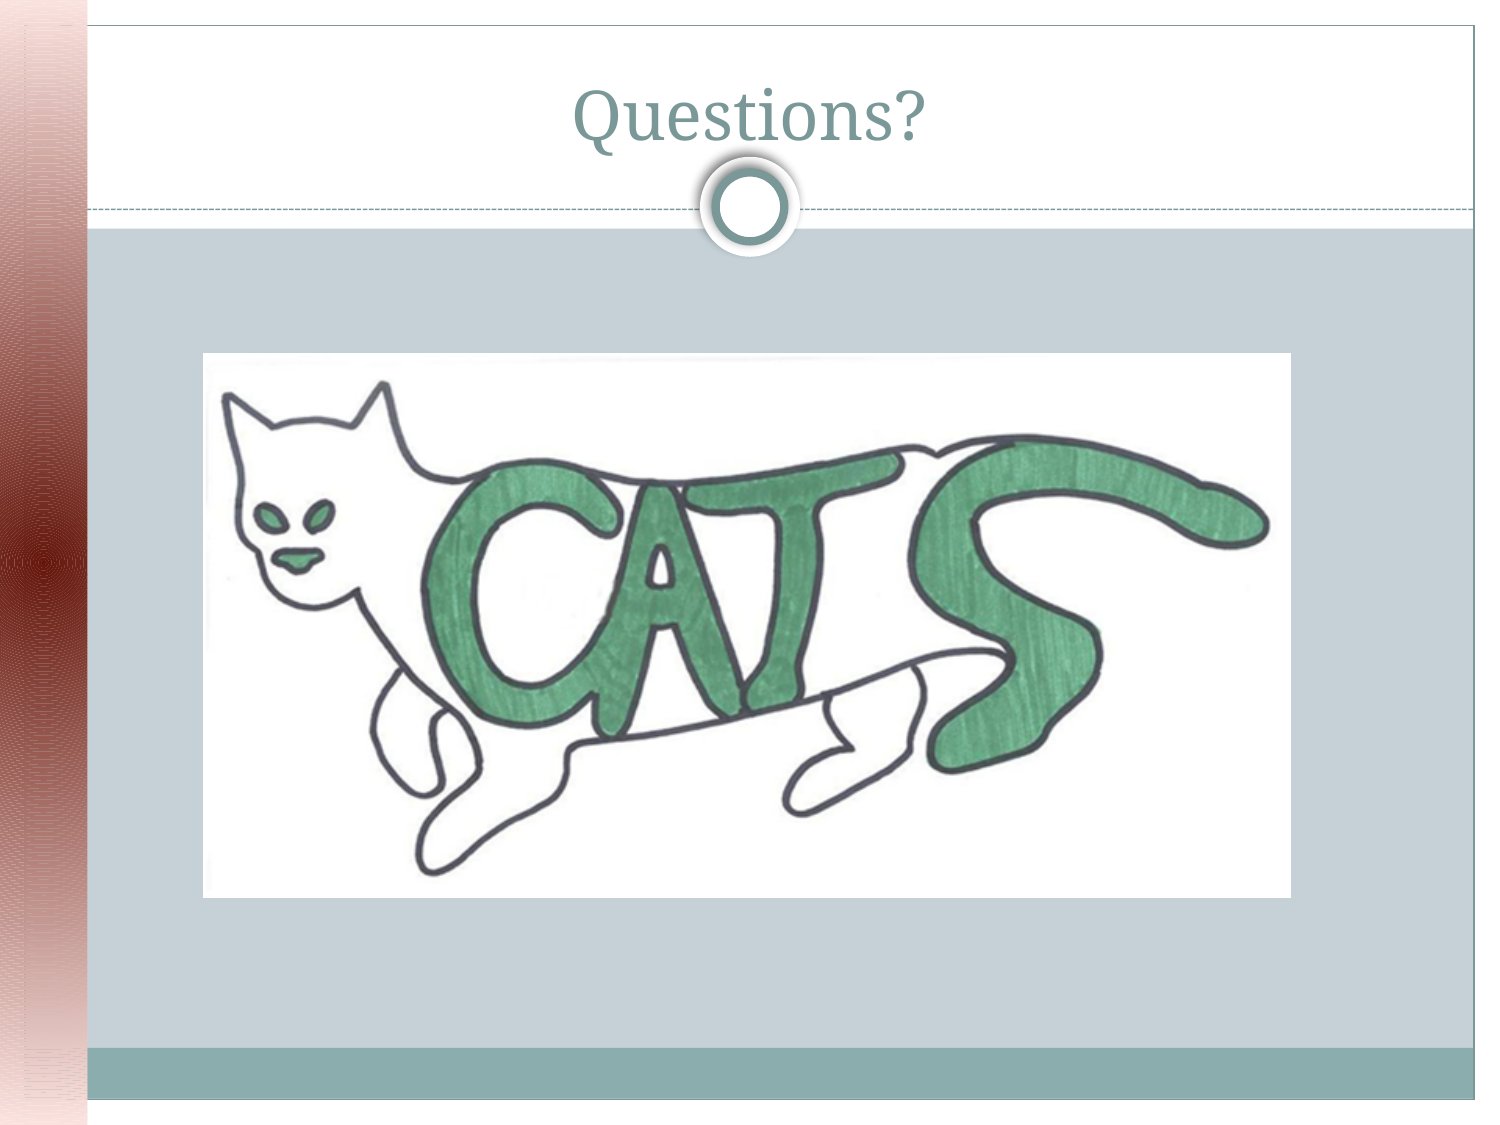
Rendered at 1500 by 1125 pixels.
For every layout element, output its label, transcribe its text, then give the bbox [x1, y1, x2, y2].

title Questions? [88, 37, 1450, 163]
text_box [0, 0, 88, 1125]
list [203, 353, 1292, 898]
